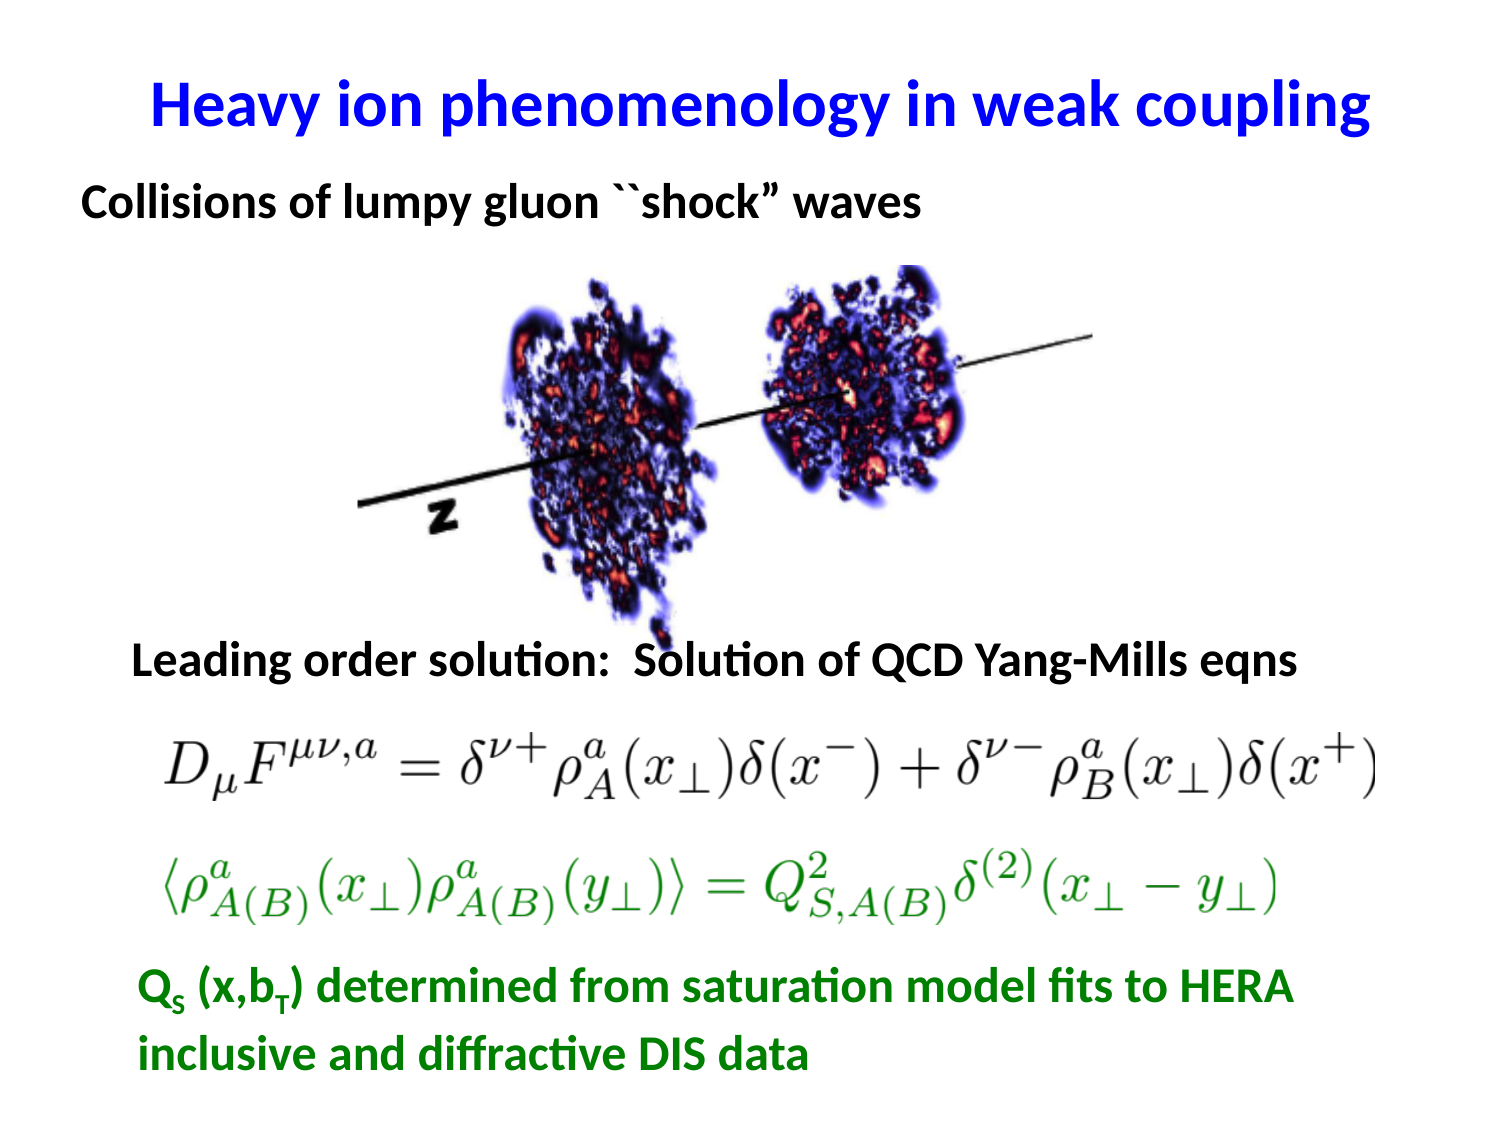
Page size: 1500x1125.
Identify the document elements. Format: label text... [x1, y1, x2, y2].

text_box Leading order solution: Solution of QCD Yang-Mills eqns [116, 619, 1314, 694]
picture [164, 846, 1276, 925]
picture [164, 731, 1376, 801]
text_box QS (x,bT) determined from saturation model fits to HERA inclusive and diffractive DIS data [122, 945, 1375, 1089]
picture [340, 265, 1097, 684]
title Heavy ion phenomenology in weak coupling [60, 5, 1462, 194]
text_box Collisions of lumpy gluon ``shock” waves [66, 160, 938, 236]
